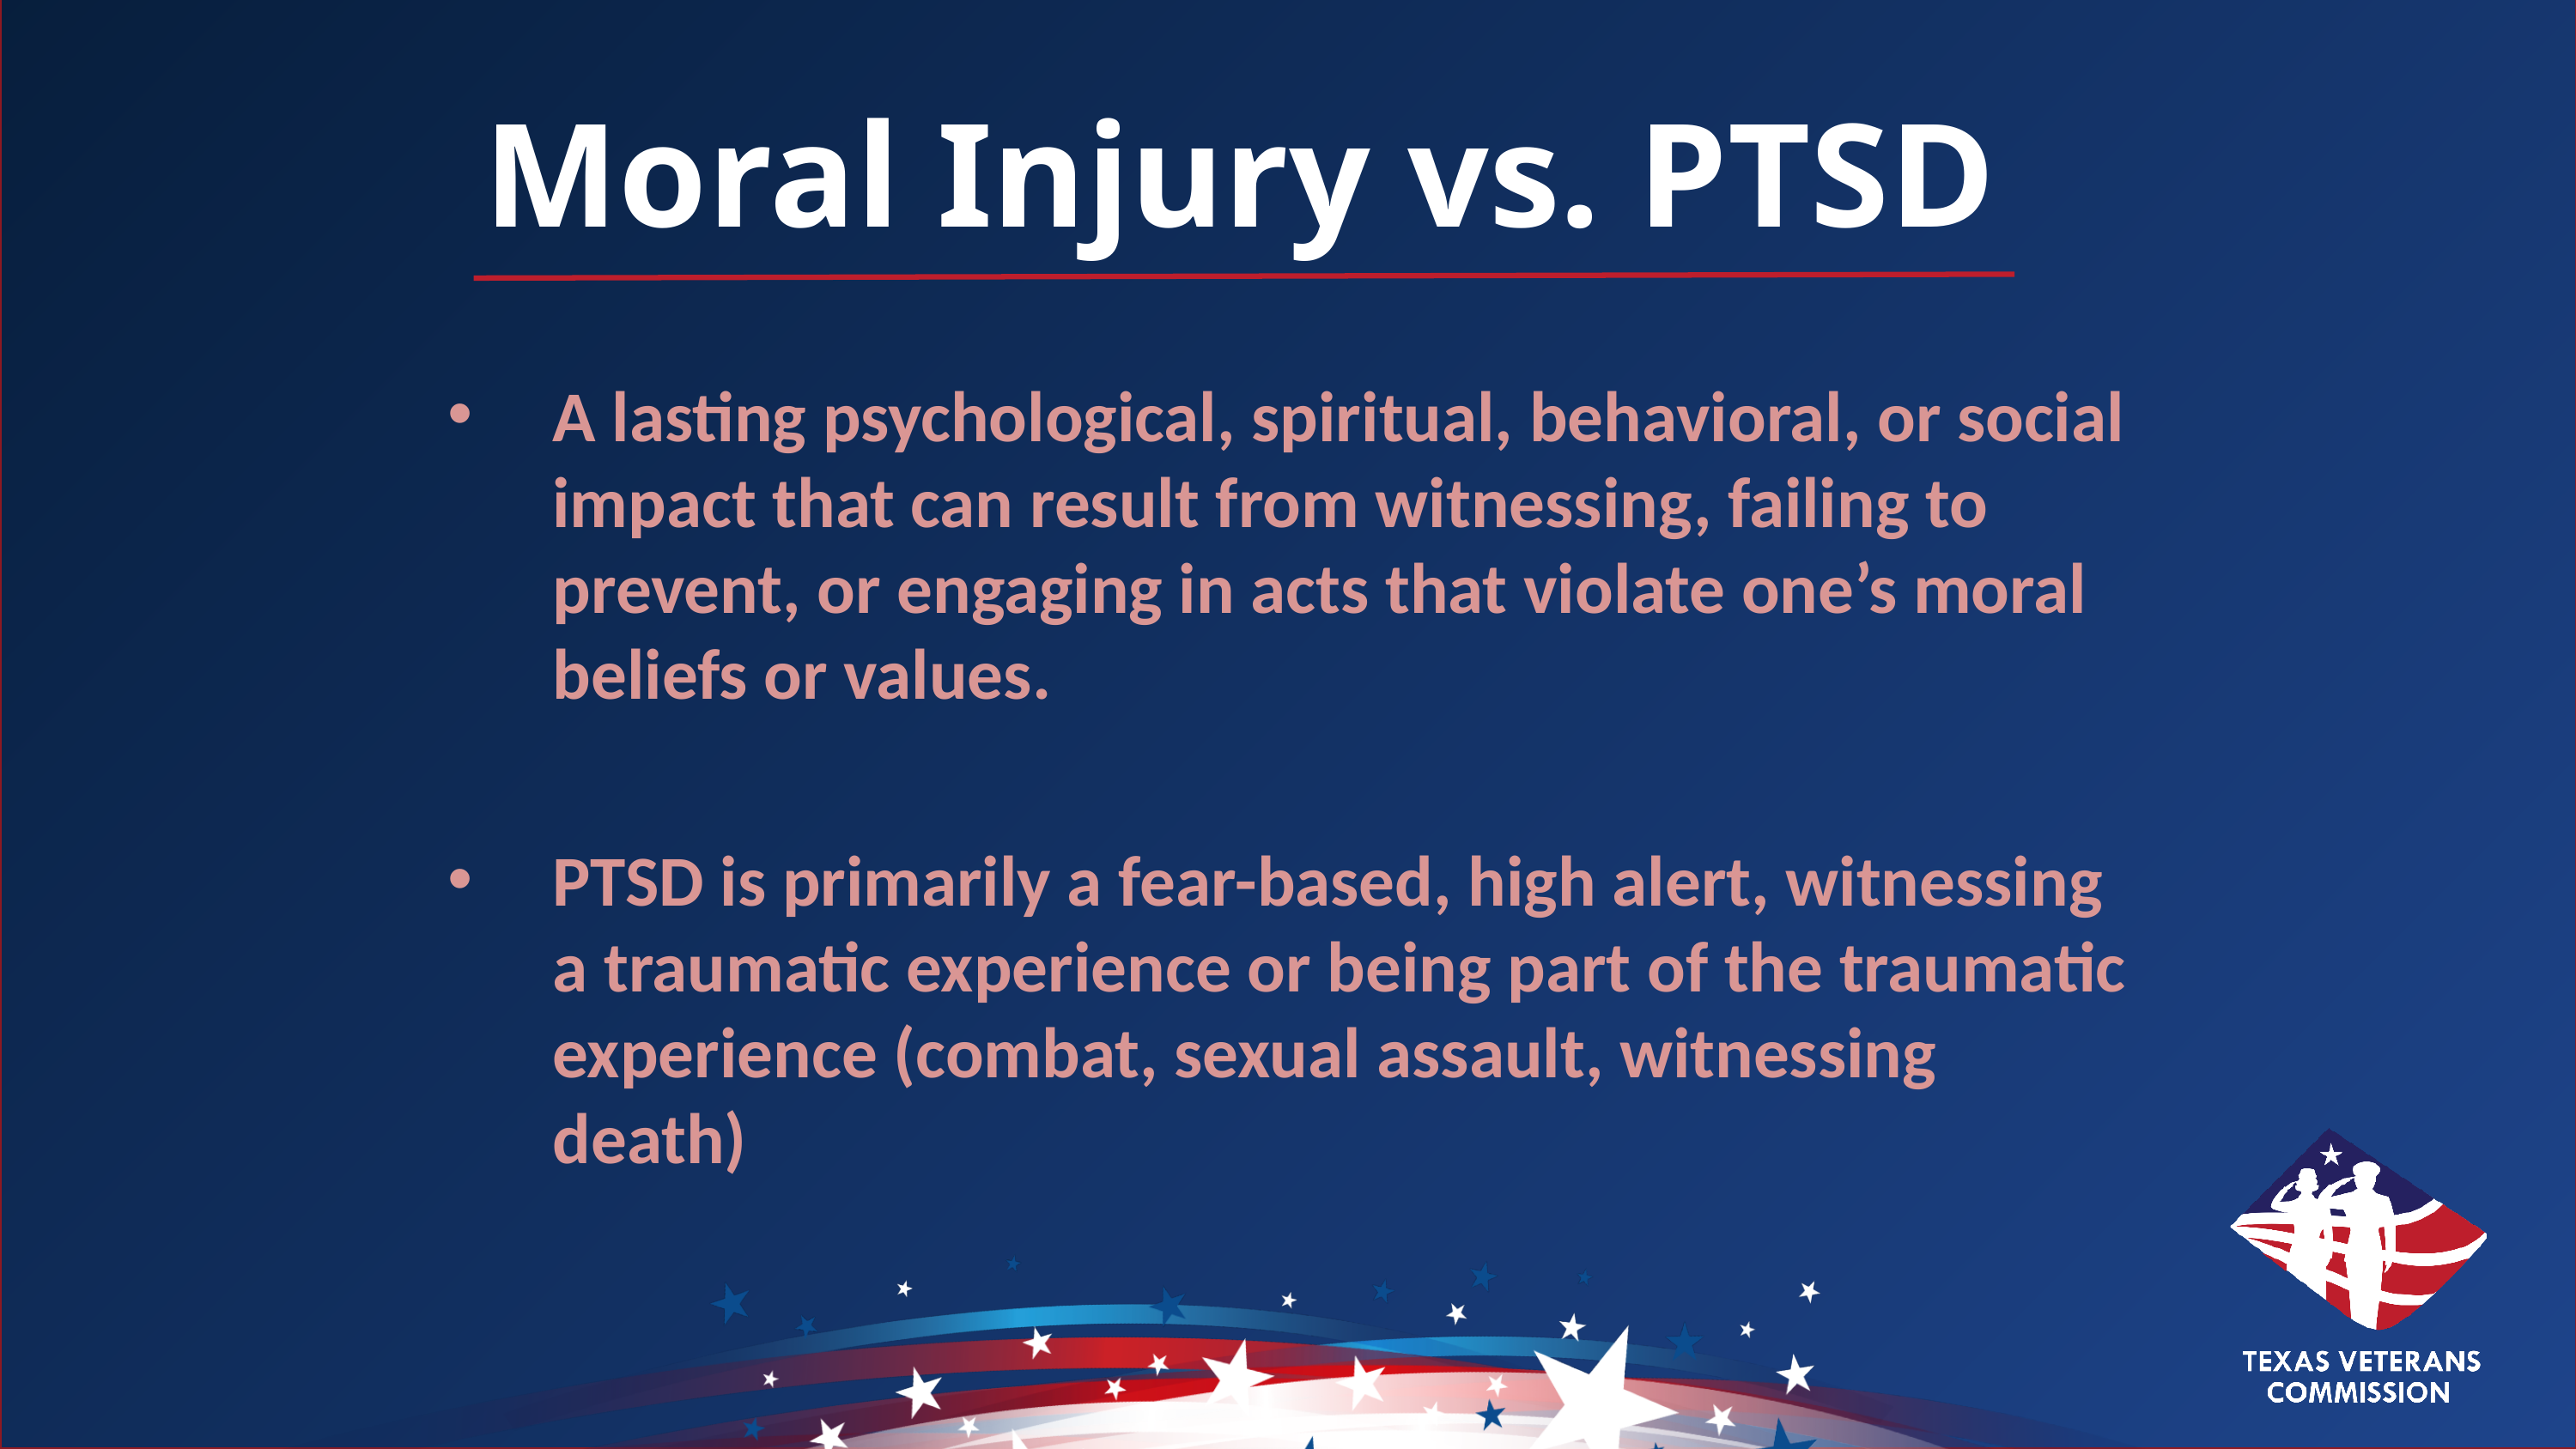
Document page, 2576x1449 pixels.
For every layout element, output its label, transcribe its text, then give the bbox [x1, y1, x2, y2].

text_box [473, 273, 2015, 279]
picture [267, 1005, 2505, 1449]
text_box Moral Injury vs. PTSD [465, 83, 2015, 279]
text_box A lasting psychological, spiritual, behavioral, or social impact that can result from witnessing, failing to prevent, or engaging in acts that violate one’s moral beliefs or values. PTSD is primarily a fear-based, high alert, witnessing a traumatic experience or being part of the traumatic experience (combat, sexual assault, witnessing death) [447, 369, 2129, 1166]
